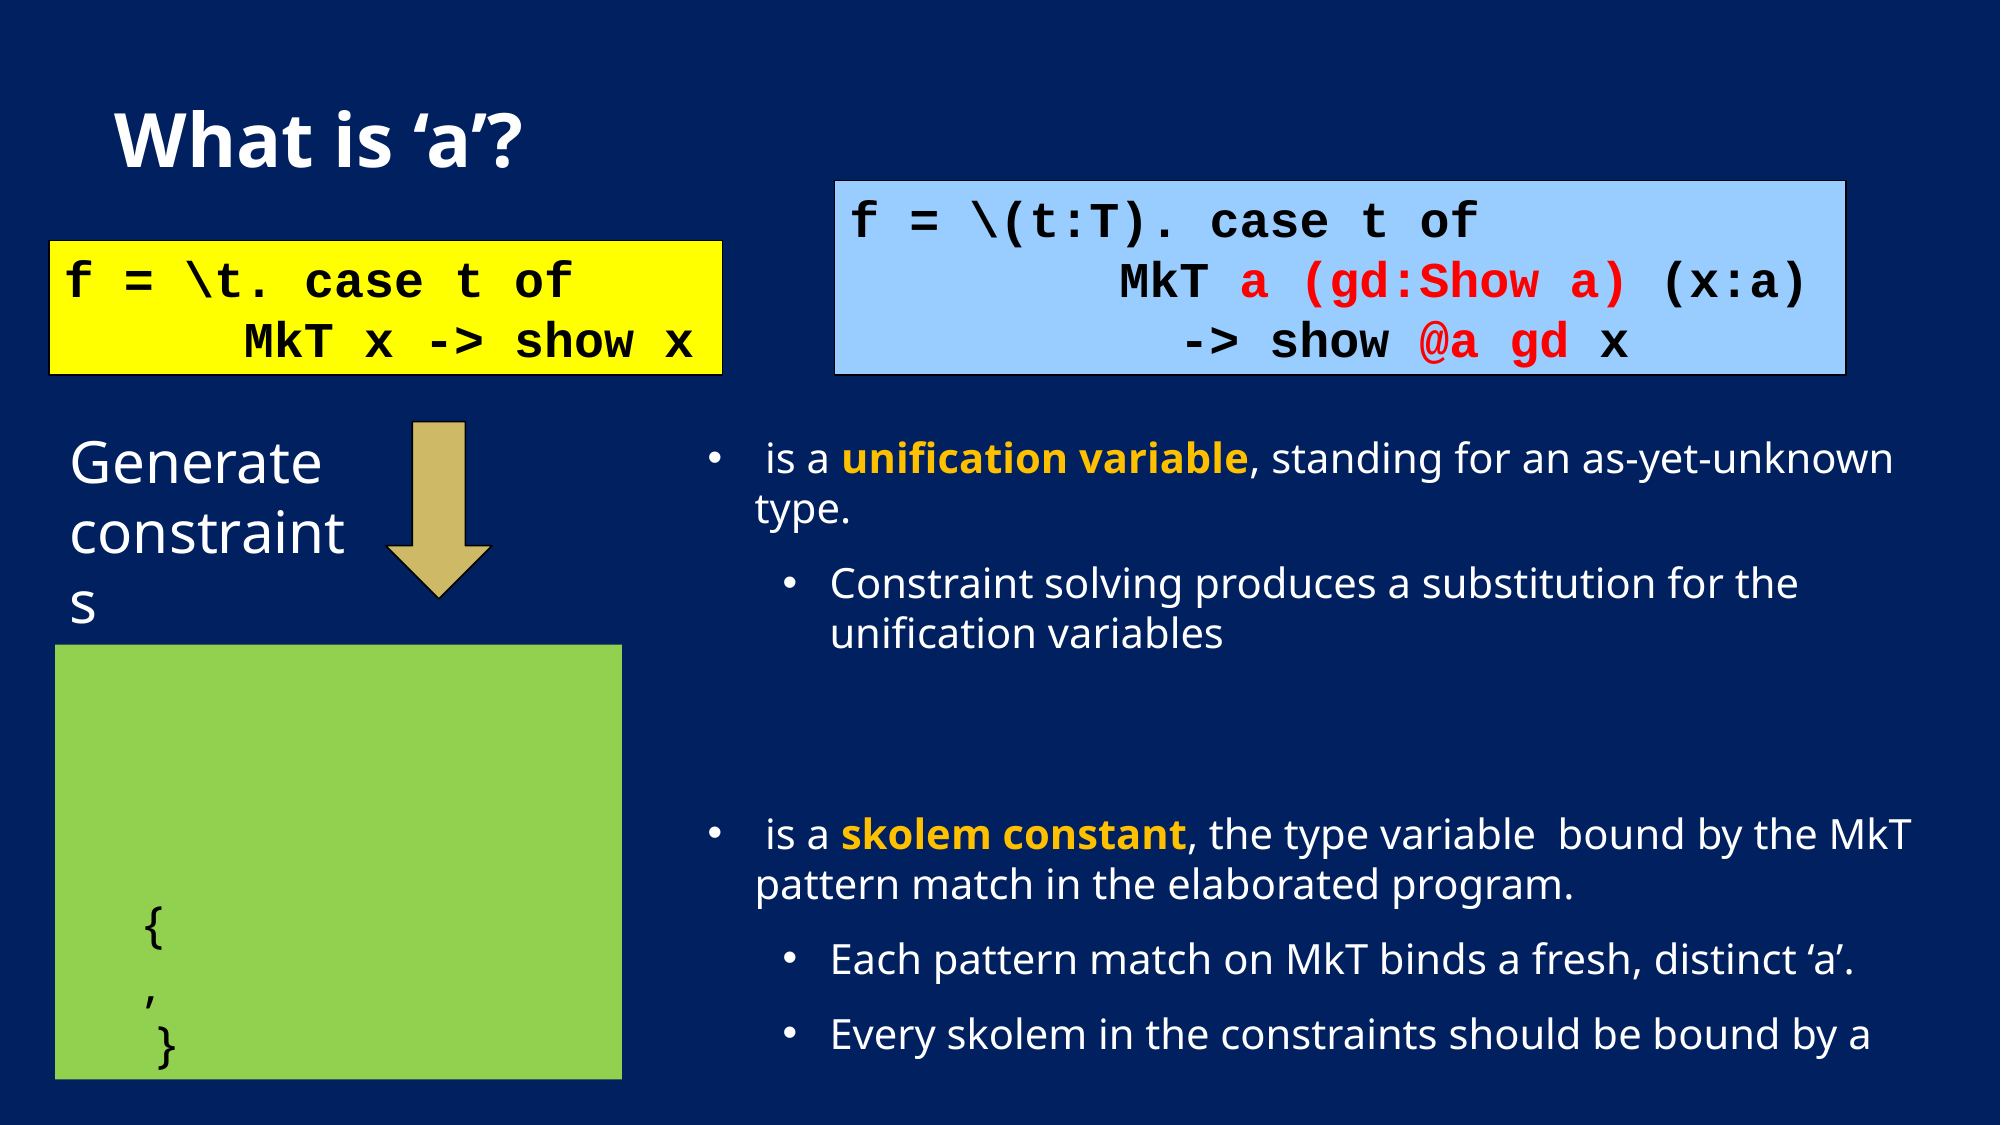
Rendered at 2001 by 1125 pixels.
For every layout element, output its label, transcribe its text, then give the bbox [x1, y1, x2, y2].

text_box f = \t. case t of MkT x -> show x [47, 238, 724, 377]
title What is ‘a’? [99, 45, 1900, 233]
text_box f = \(t:T). case t of MkT a (gd:Show a) (x:a) -> show @a gd x [833, 178, 1848, 377]
text_box Generate constraints [55, 417, 386, 643]
text_box [383, 419, 494, 601]
